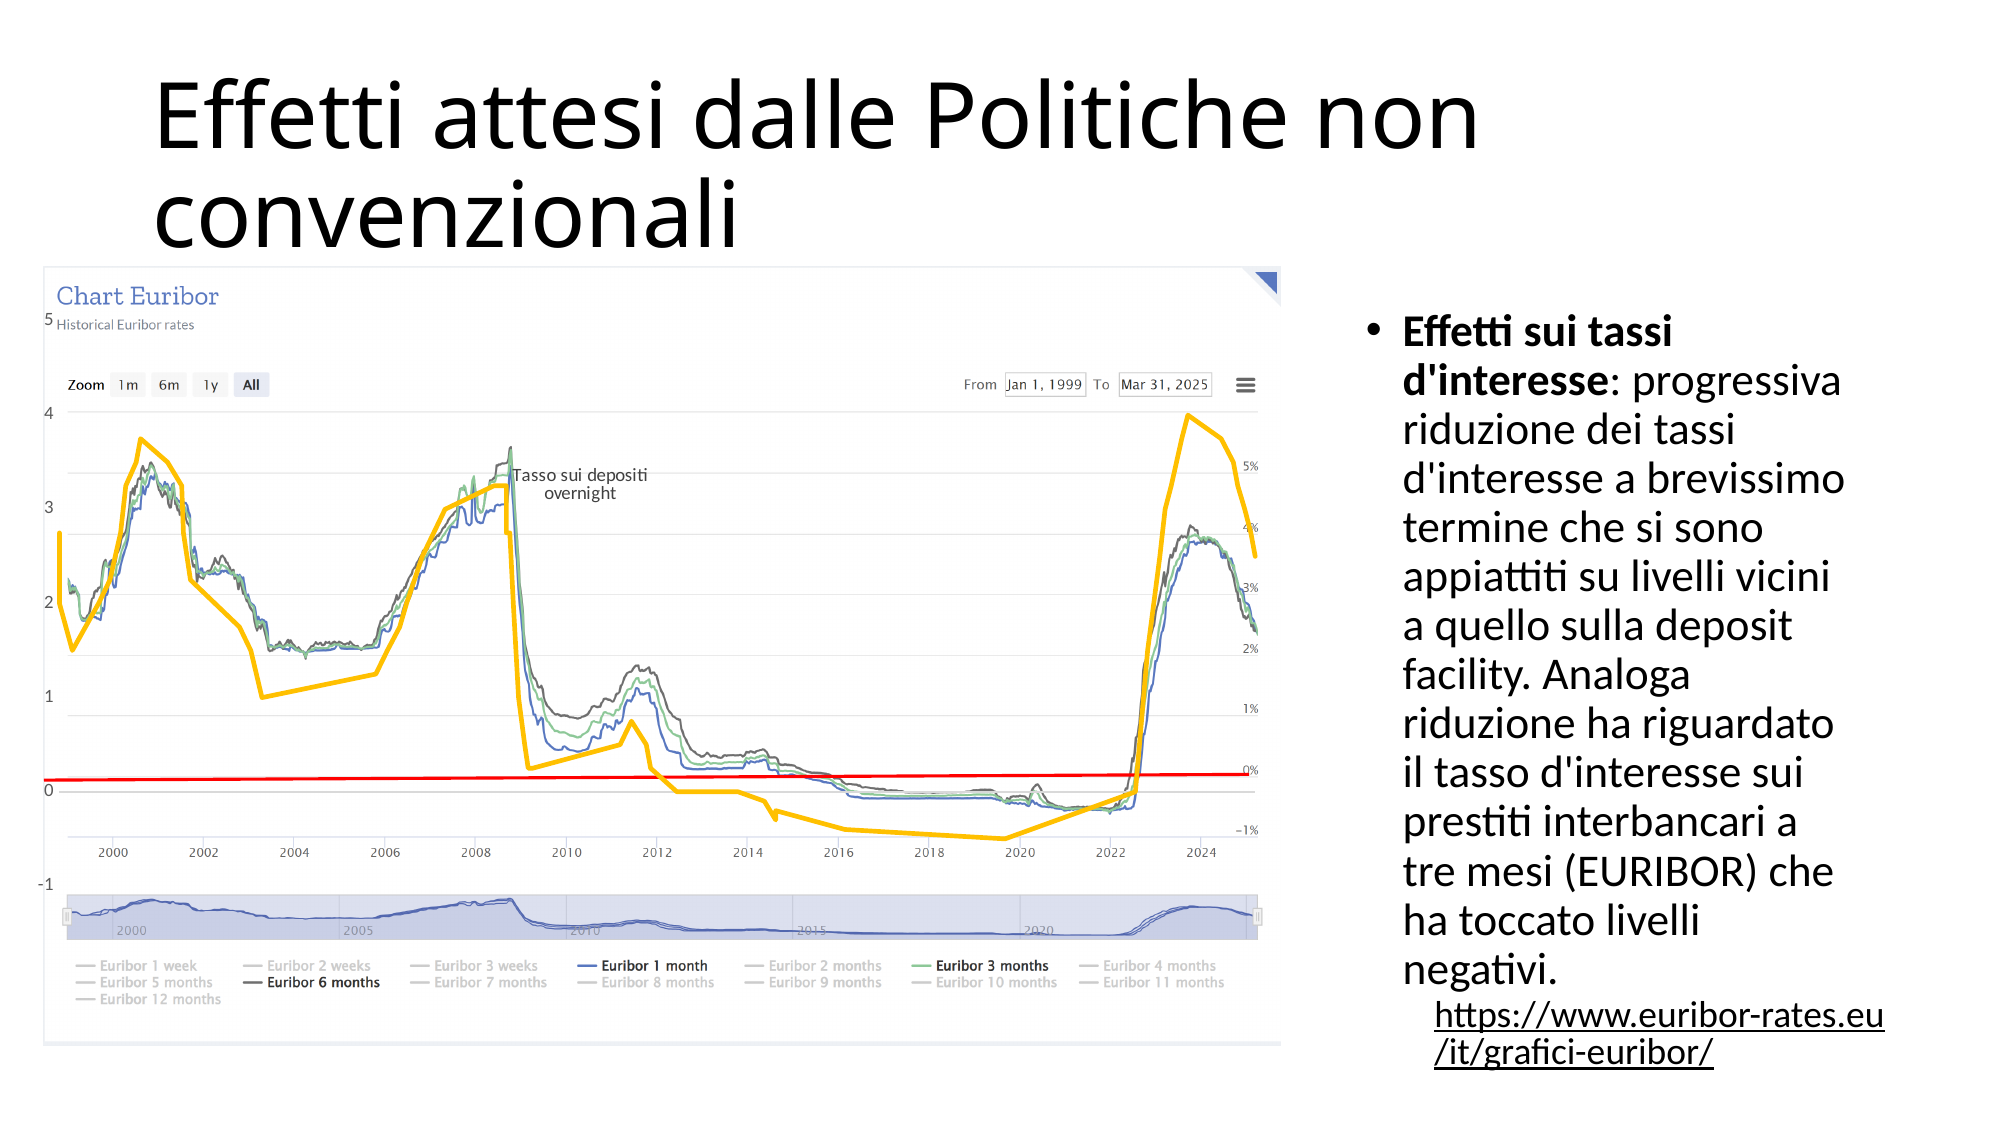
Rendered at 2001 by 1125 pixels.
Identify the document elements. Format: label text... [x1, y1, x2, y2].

text_box https://www.euribor-rates.eu/it/grafici-euribor/ [1419, 982, 1911, 1088]
picture [43, 908, 1281, 1047]
chart [12, 299, 1281, 908]
title Effetti attesi dalle Politiche non convenzionali [137, 59, 1863, 278]
list Effetti sui tassi d'interesse: progressiva riduzione dei tassi d'interesse a brevissimo termine che si sono appiattiti su livelli vicini a quello sulla deposit facility. Analoga riduzione ha riguardato il tasso d'interesse sui prestiti interbancari a tre mesi (EURIBOR) che ha toccato livelli negativi. [1350, 299, 1863, 1014]
picture [43, 266, 1281, 299]
